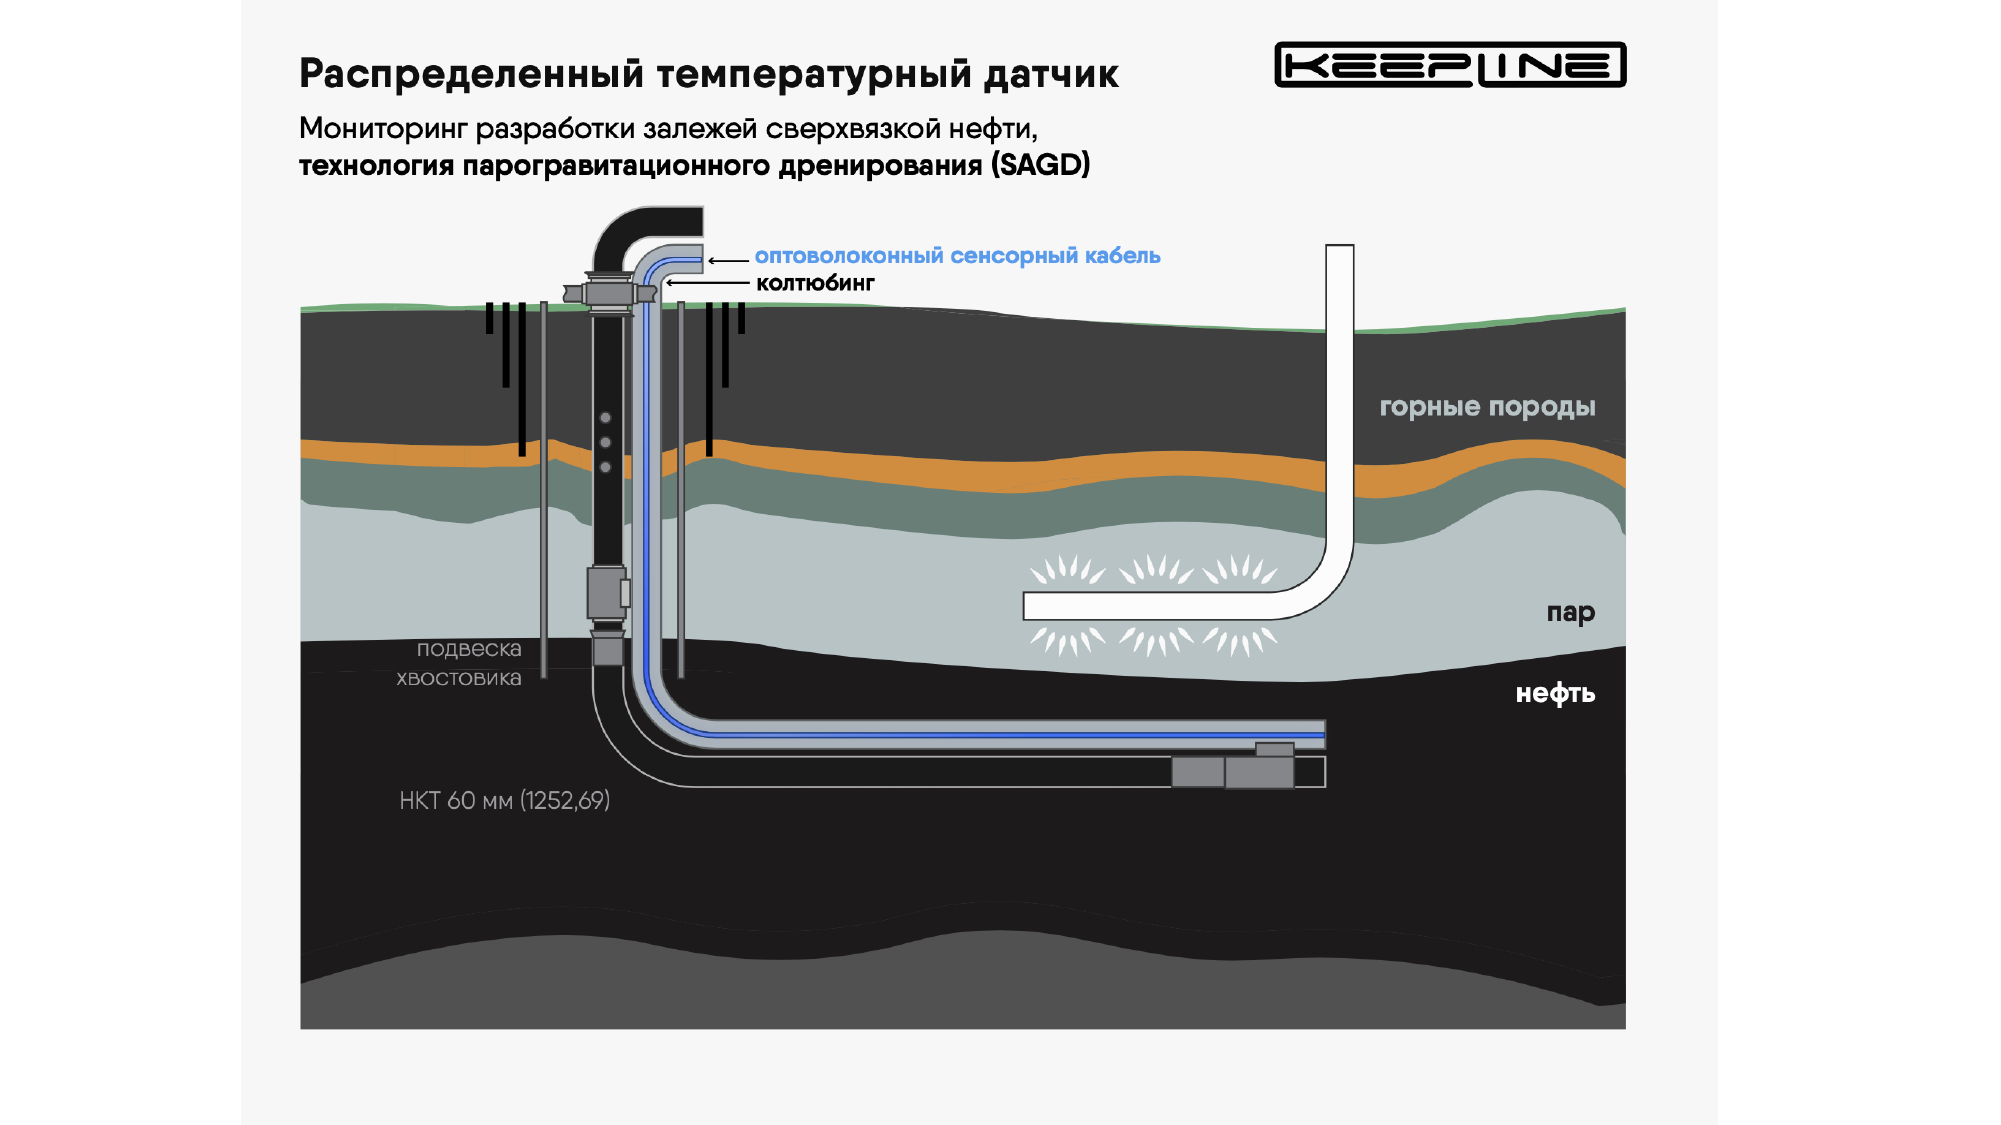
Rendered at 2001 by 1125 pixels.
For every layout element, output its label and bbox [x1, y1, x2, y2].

picture [241, 0, 1759, 1125]
